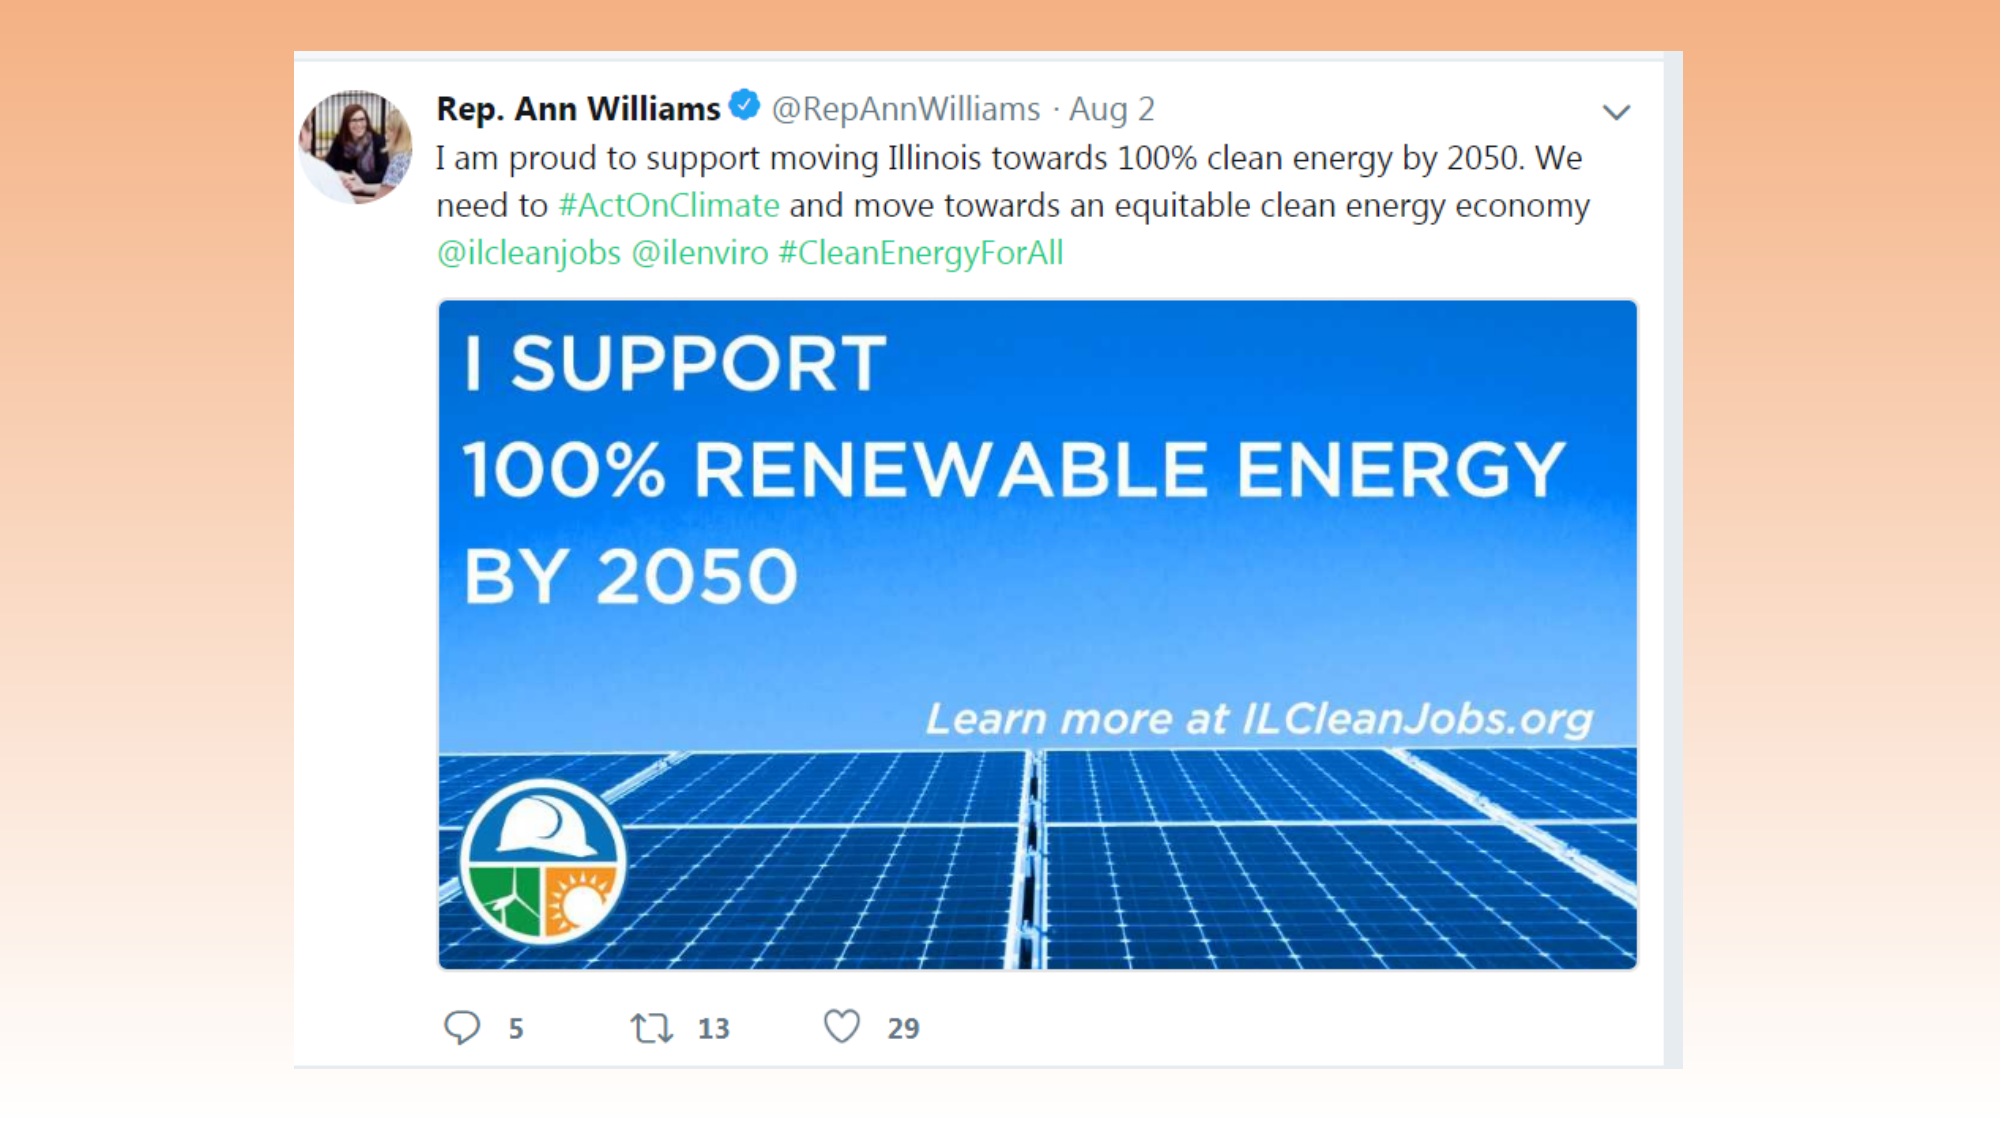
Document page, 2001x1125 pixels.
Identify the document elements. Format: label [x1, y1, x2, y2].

list [294, 51, 1683, 1069]
